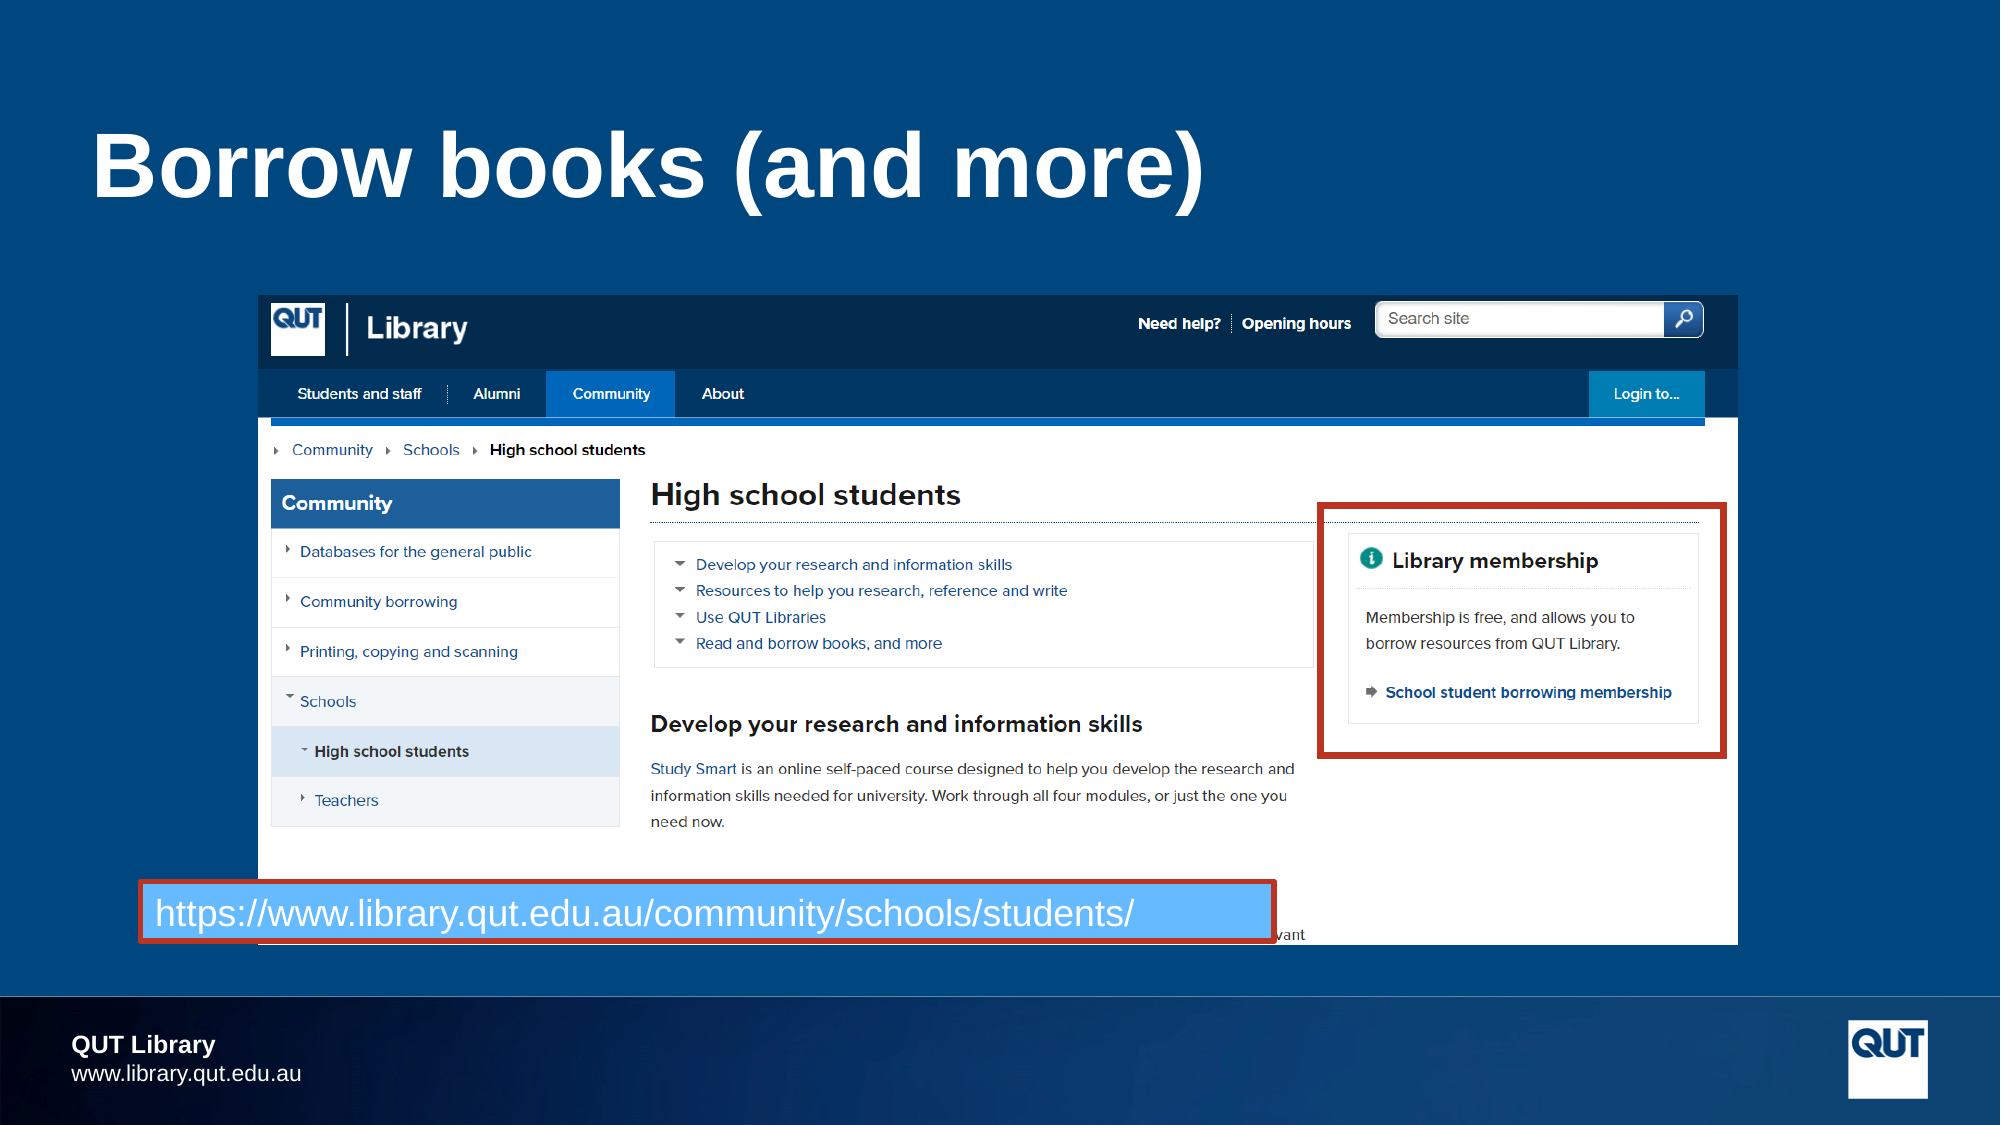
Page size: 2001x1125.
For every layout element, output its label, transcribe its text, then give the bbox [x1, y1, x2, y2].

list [258, 295, 1738, 945]
text_box https://www.library.qut.edu.au/community/schools/students/ [140, 881, 258, 942]
picture [0, 997, 2000, 1125]
title Borrow books (and more) [76, 59, 1920, 278]
